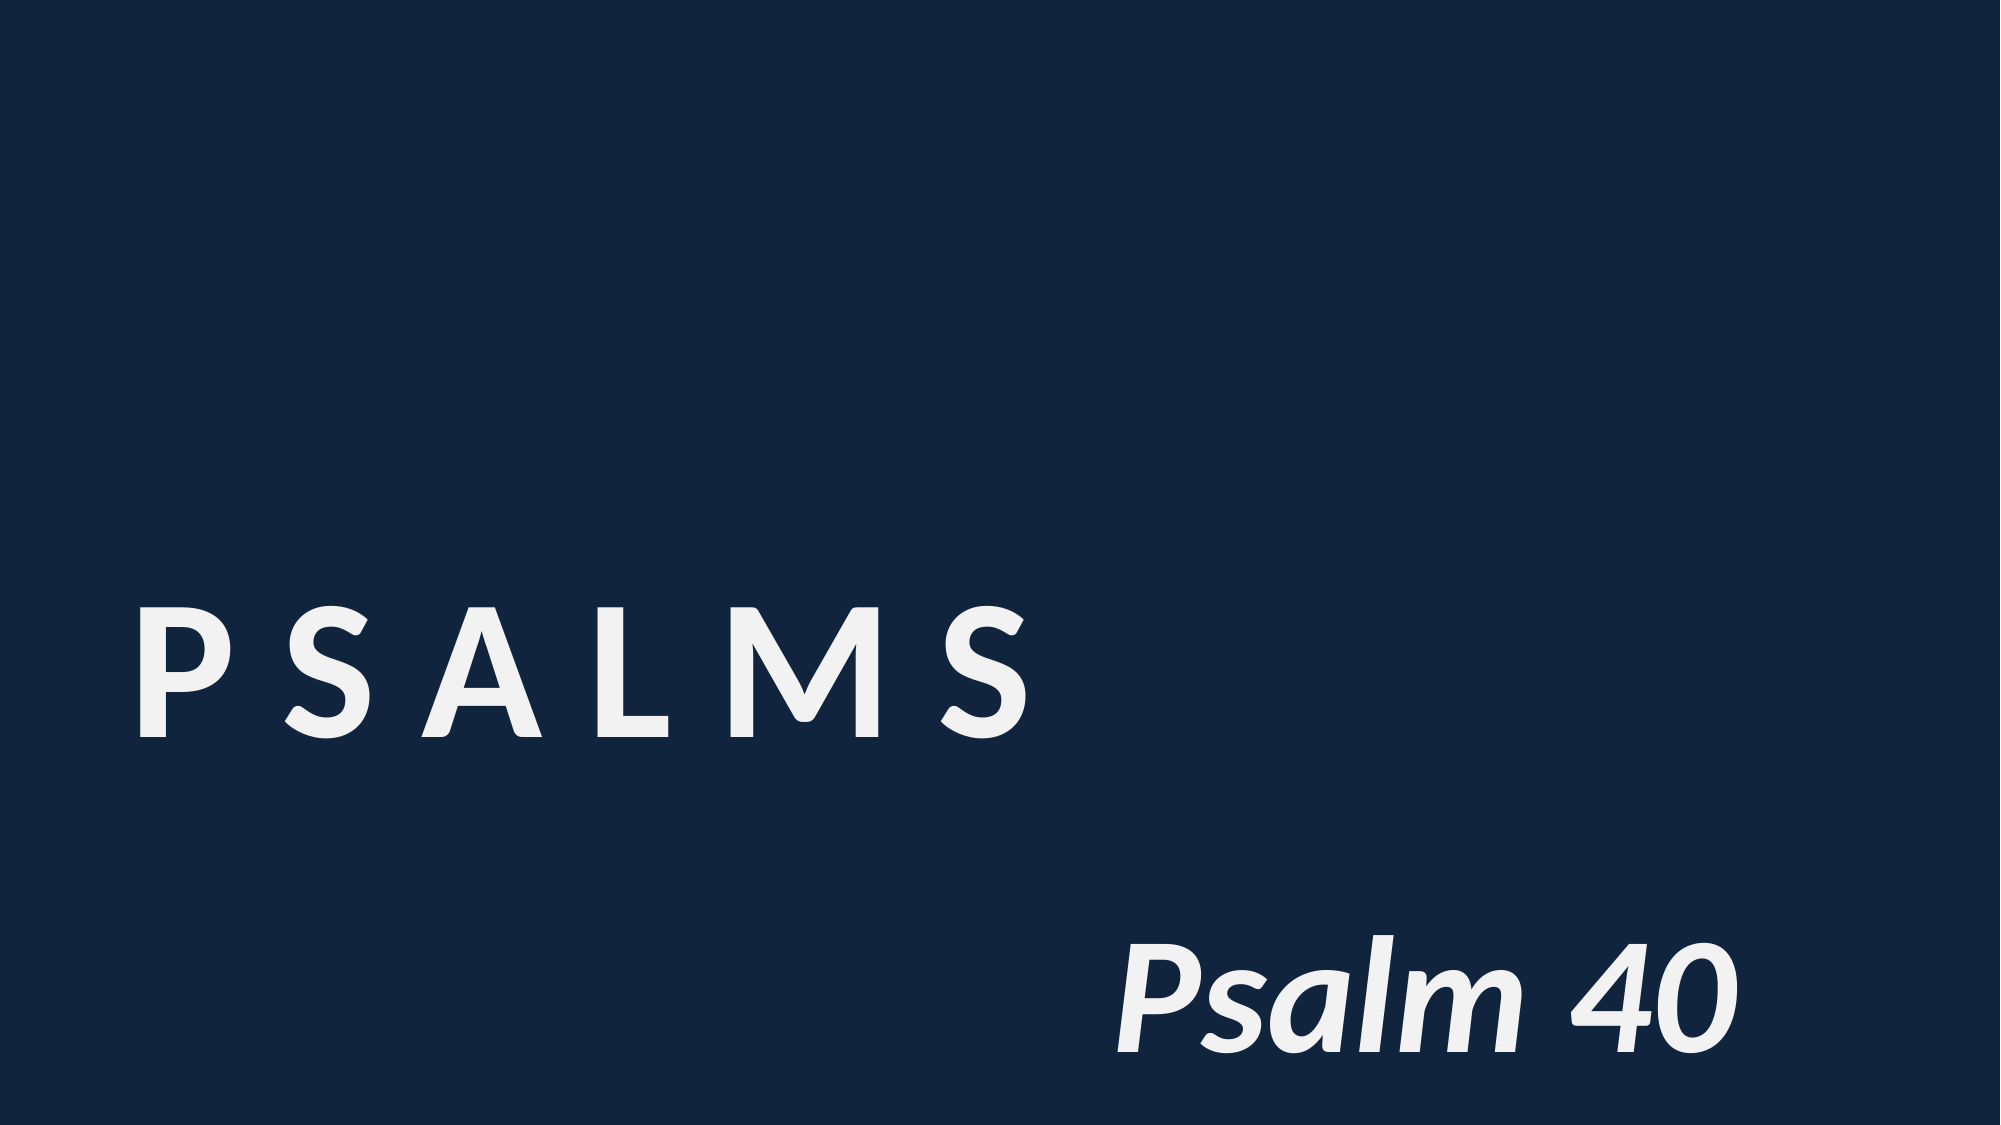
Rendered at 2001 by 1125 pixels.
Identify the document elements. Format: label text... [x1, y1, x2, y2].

text_box Psalm 40 [937, 892, 1950, 1080]
text_box P S A L M S [12, 563, 1150, 752]
